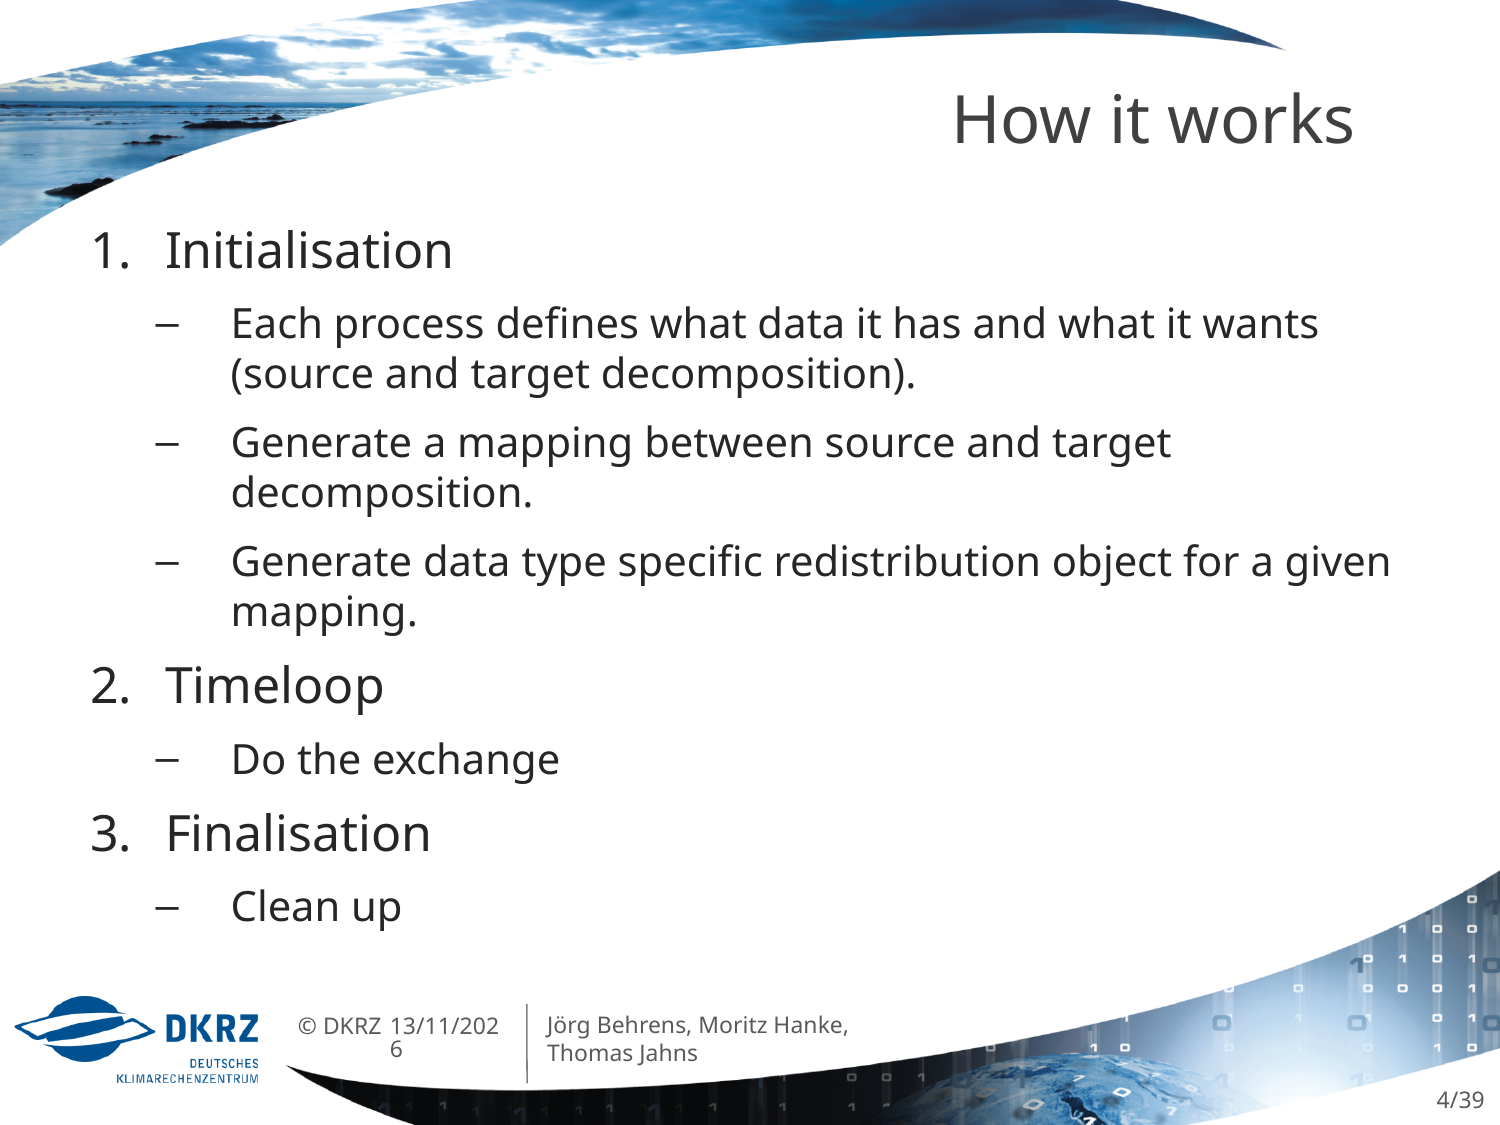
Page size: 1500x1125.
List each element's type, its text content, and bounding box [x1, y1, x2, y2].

picture [285, 867, 1500, 1125]
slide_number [375, 1004, 528, 1052]
picture [0, 0, 1288, 246]
picture [14, 996, 258, 1083]
footer Jörg Behrens, Moritz Hanke, Thomas Jahns [532, 1003, 884, 1082]
slide_number 4 [1333, 1078, 1465, 1125]
title How it works [480, 70, 1372, 165]
list Initialisation Each process defines what data it has and what it wants (source and target decomposition). Generate a mapping between source and target decomposition. Generate data type specific redistribution object for a given mapping. Timeloop Do the exchange Finalisation Clean up [74, 210, 1426, 985]
